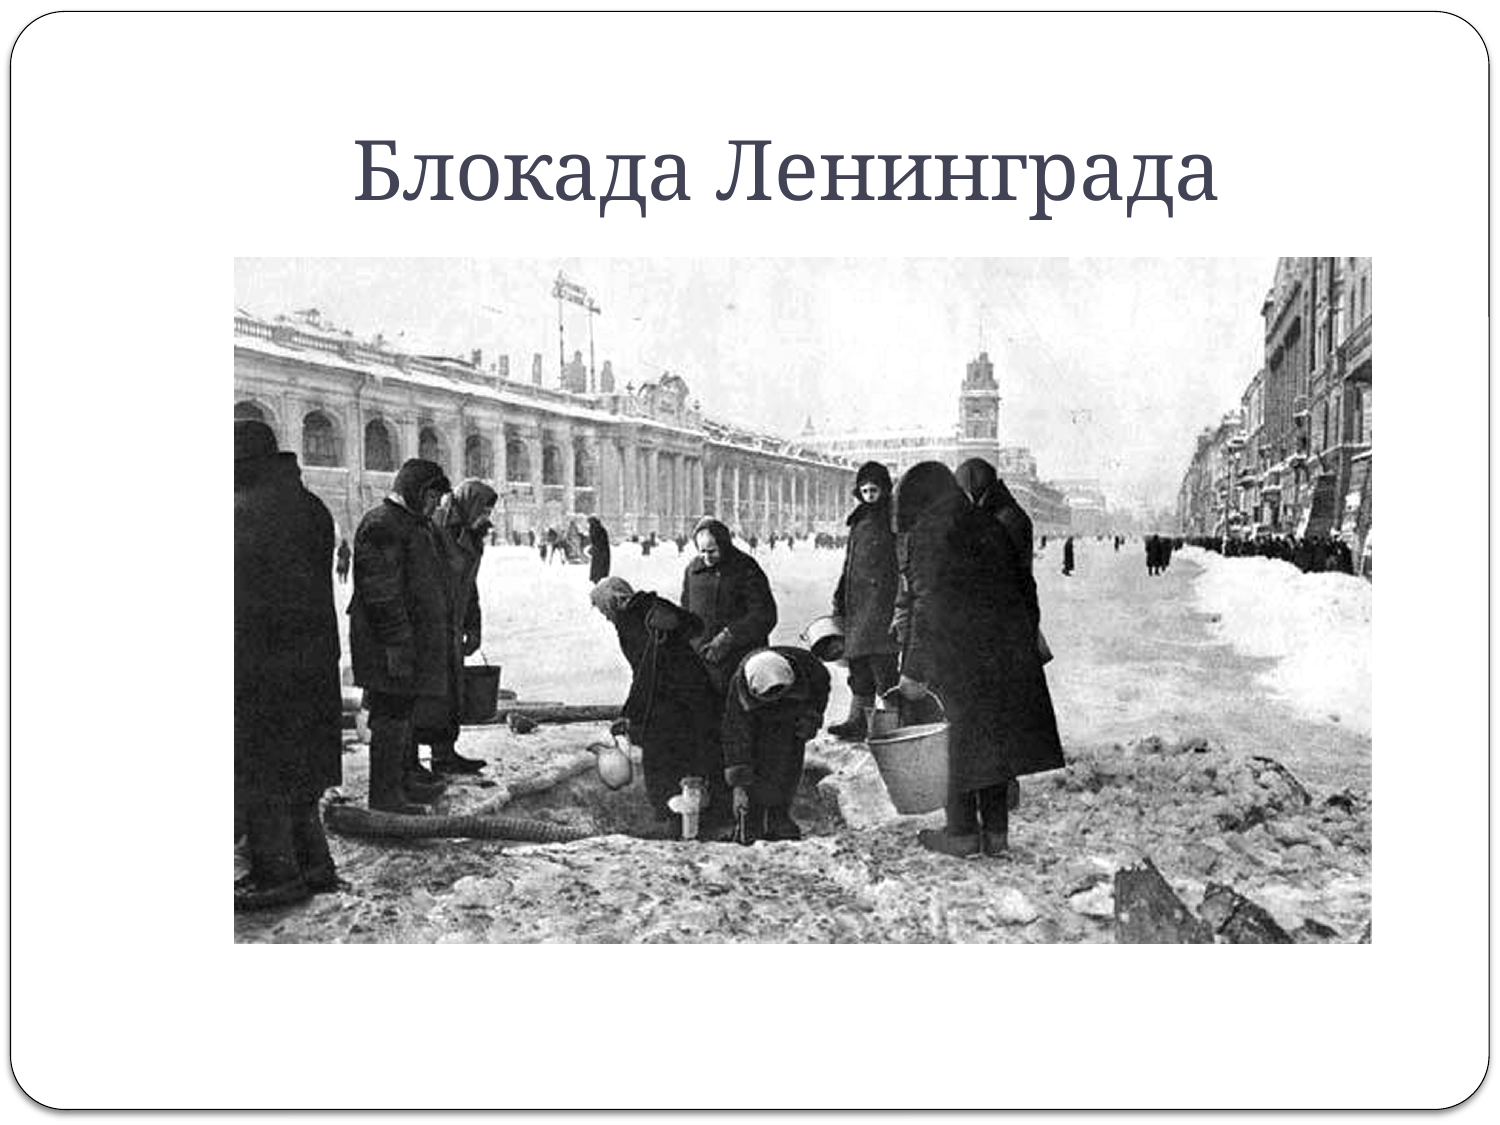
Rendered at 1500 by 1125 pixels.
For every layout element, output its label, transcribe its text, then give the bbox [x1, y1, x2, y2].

title Блокада Ленинграда [150, 45, 1425, 233]
picture [234, 257, 1372, 944]
